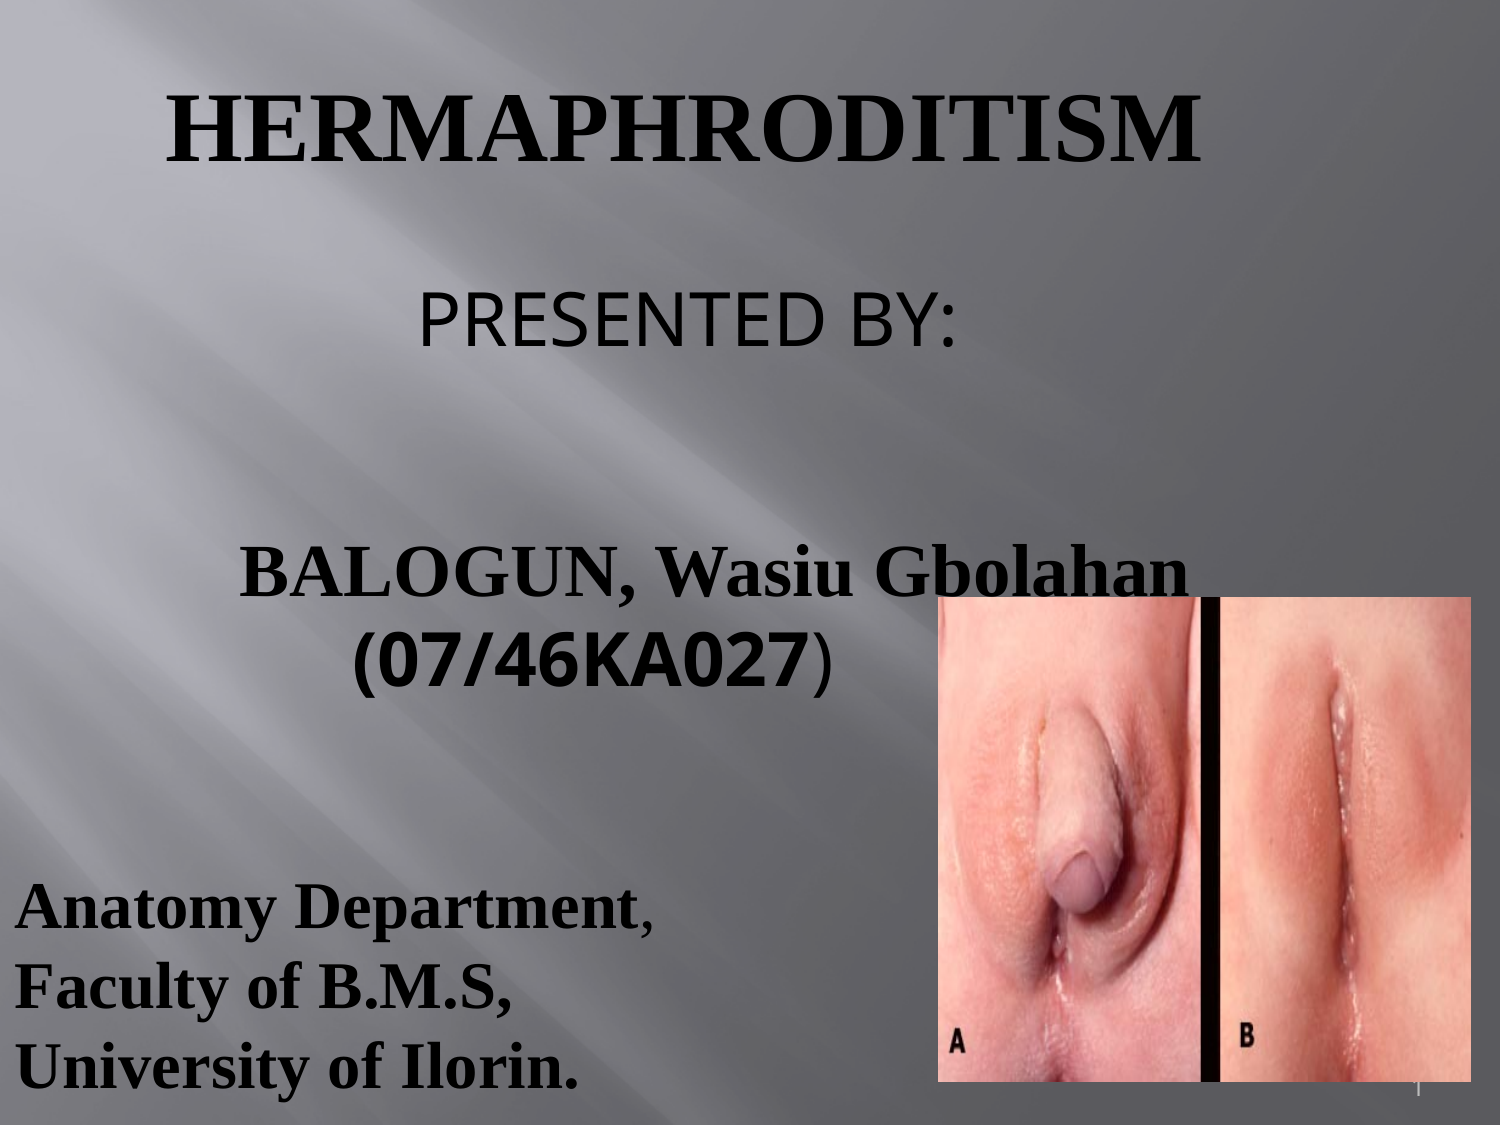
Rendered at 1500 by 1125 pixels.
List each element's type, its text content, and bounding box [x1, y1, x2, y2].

text_box HERMAPHRODITISM PRESENTED BY: BALOGUN, Wasiu Gbolahan (07/46KA027) Anatomy Department, Faculty of B.M.S, University of Ilorin. [0, 54, 1500, 1109]
picture [938, 597, 1471, 1082]
